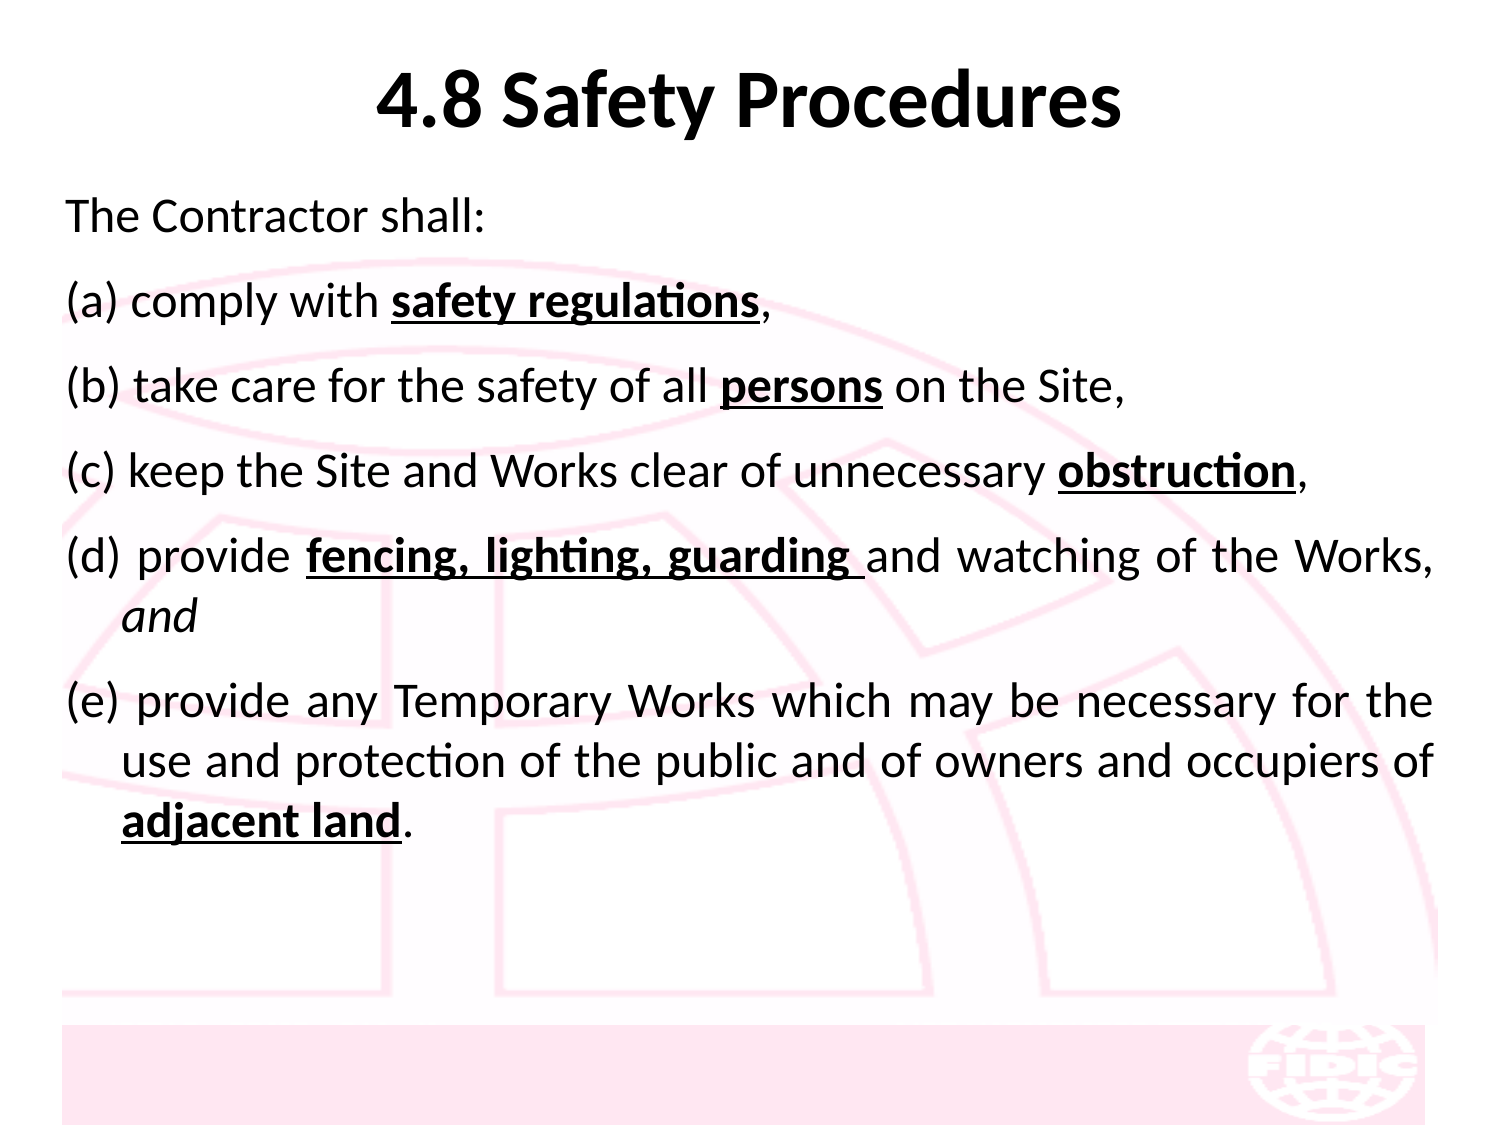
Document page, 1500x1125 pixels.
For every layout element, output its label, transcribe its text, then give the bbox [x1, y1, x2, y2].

list The Contractor shall: (a) comply with safety regulations, (b) take care for the safety of all persons on the Site, (c) keep the Site and Works clear of unnecessary obstruction, (d) provide fencing, lighting, guarding and watching of the Works, and (e) provide any Temporary Works which may be necessary for the use and protection of the public and of owners and occupiers of adjacent land. [50, 174, 1450, 1063]
title 4.8 Safety Procedures [0, 0, 1500, 188]
